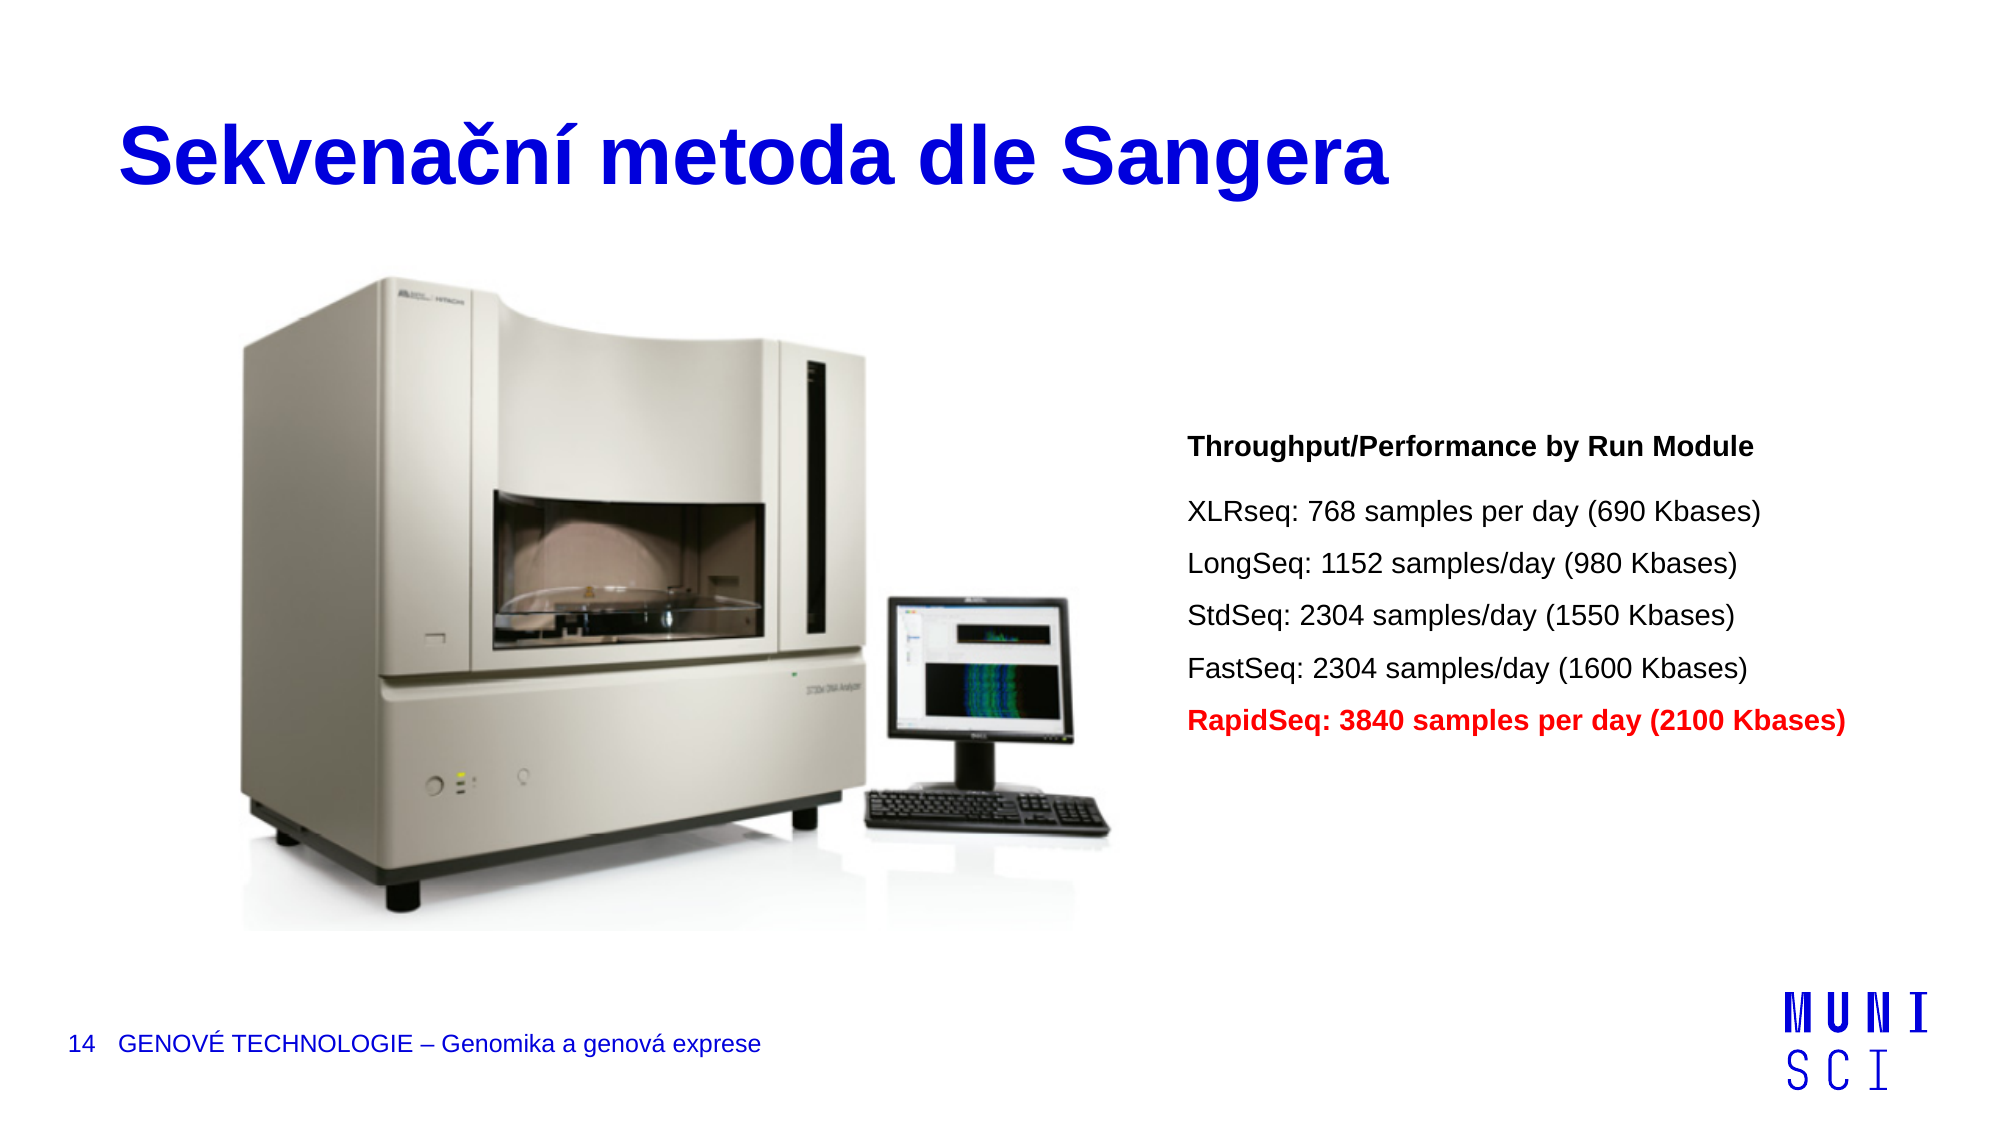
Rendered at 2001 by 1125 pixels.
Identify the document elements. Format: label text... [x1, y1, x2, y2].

slide_number 14 [67, 1021, 110, 1063]
text_box Throughput/Performance by Run Module XLRseq: 768 samples per day (690 Kbases) LongSeq: 1152 samples/day (980 Kbases) StdSeq: 2304 samples/day (1550 Kbases) FastSeq: 2304 samples/day (1600 Kbases) RapidSeq: 3840 samples per day (2100 Kbases) [1172, 419, 1863, 797]
footer GENOVÉ TECHNOLOGIE – Genomika a genová exprese [118, 1021, 1418, 1063]
picture [183, 242, 1159, 931]
title Sekvenační metoda dle Sangera [118, 118, 1883, 193]
